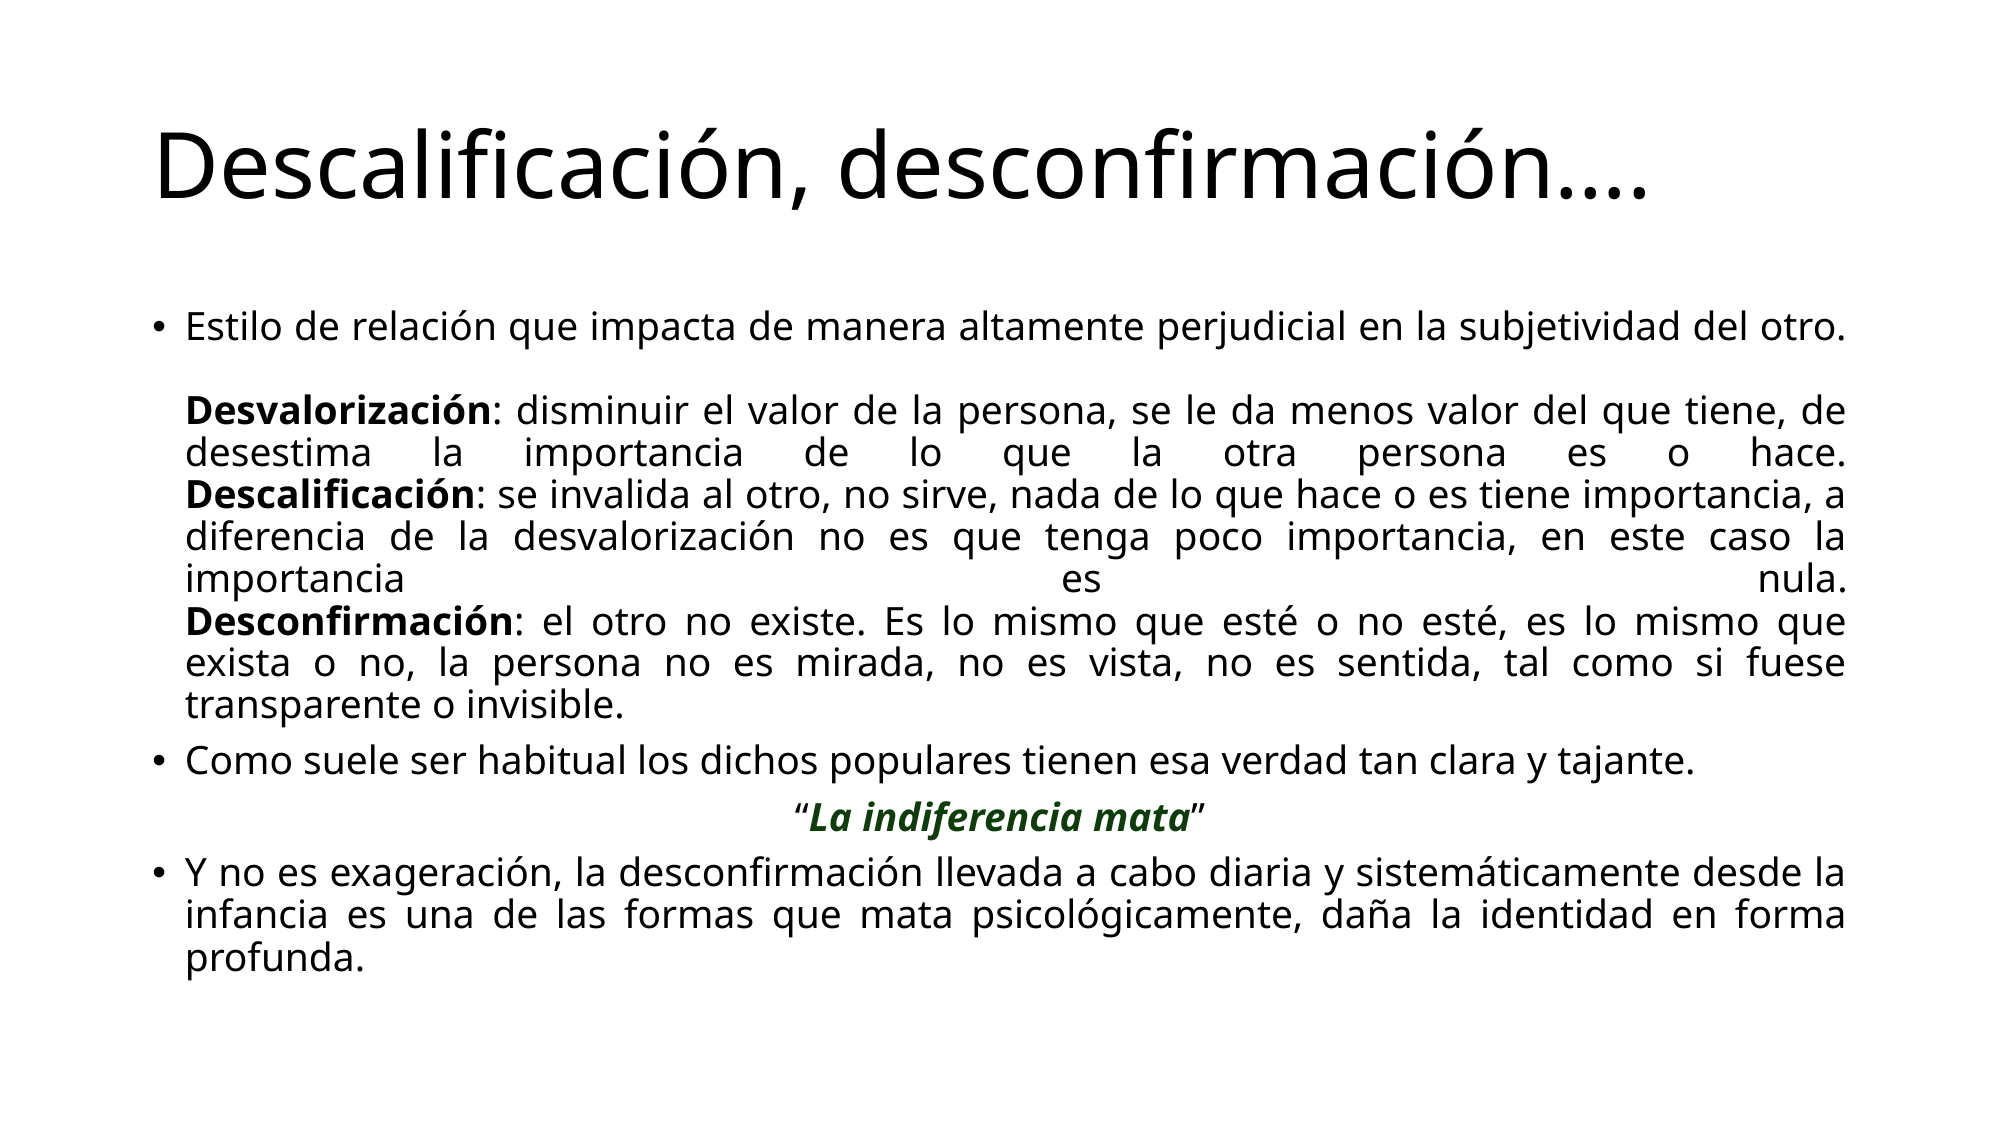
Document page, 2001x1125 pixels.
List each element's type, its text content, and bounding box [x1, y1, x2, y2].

title Descalificación, desconfirmación…. [137, 59, 1863, 278]
list Estilo de relación que impacta de manera altamente perjudicial en la subjetividad del otro. Desvalorización: disminuir el valor de la persona, se le da menos valor del que tiene, de desestima la importancia de lo que la otra persona es o hace. Descalificación: se invalida al otro, no sirve, nada de lo que hace o es tiene importancia, a diferencia de la desvalorización no es que tenga poco importancia, en este caso la importancia es nula. Desconfirmación: el otro no existe. Es lo mismo que esté o no esté, es lo mismo que exista o no, la persona no es mirada, no es vista, no es sentida, tal como si fuese transparente o invisible. Como suele ser habitual los dichos populares tienen esa verdad tan clara y tajante. “La indiferencia mata” Y no es exageración, la desconfirmación llevada a cabo diaria y sistemáticamente desde la infancia es una de las formas que mata psicológicamente, daña la identidad en forma profunda. [137, 299, 1863, 1014]
